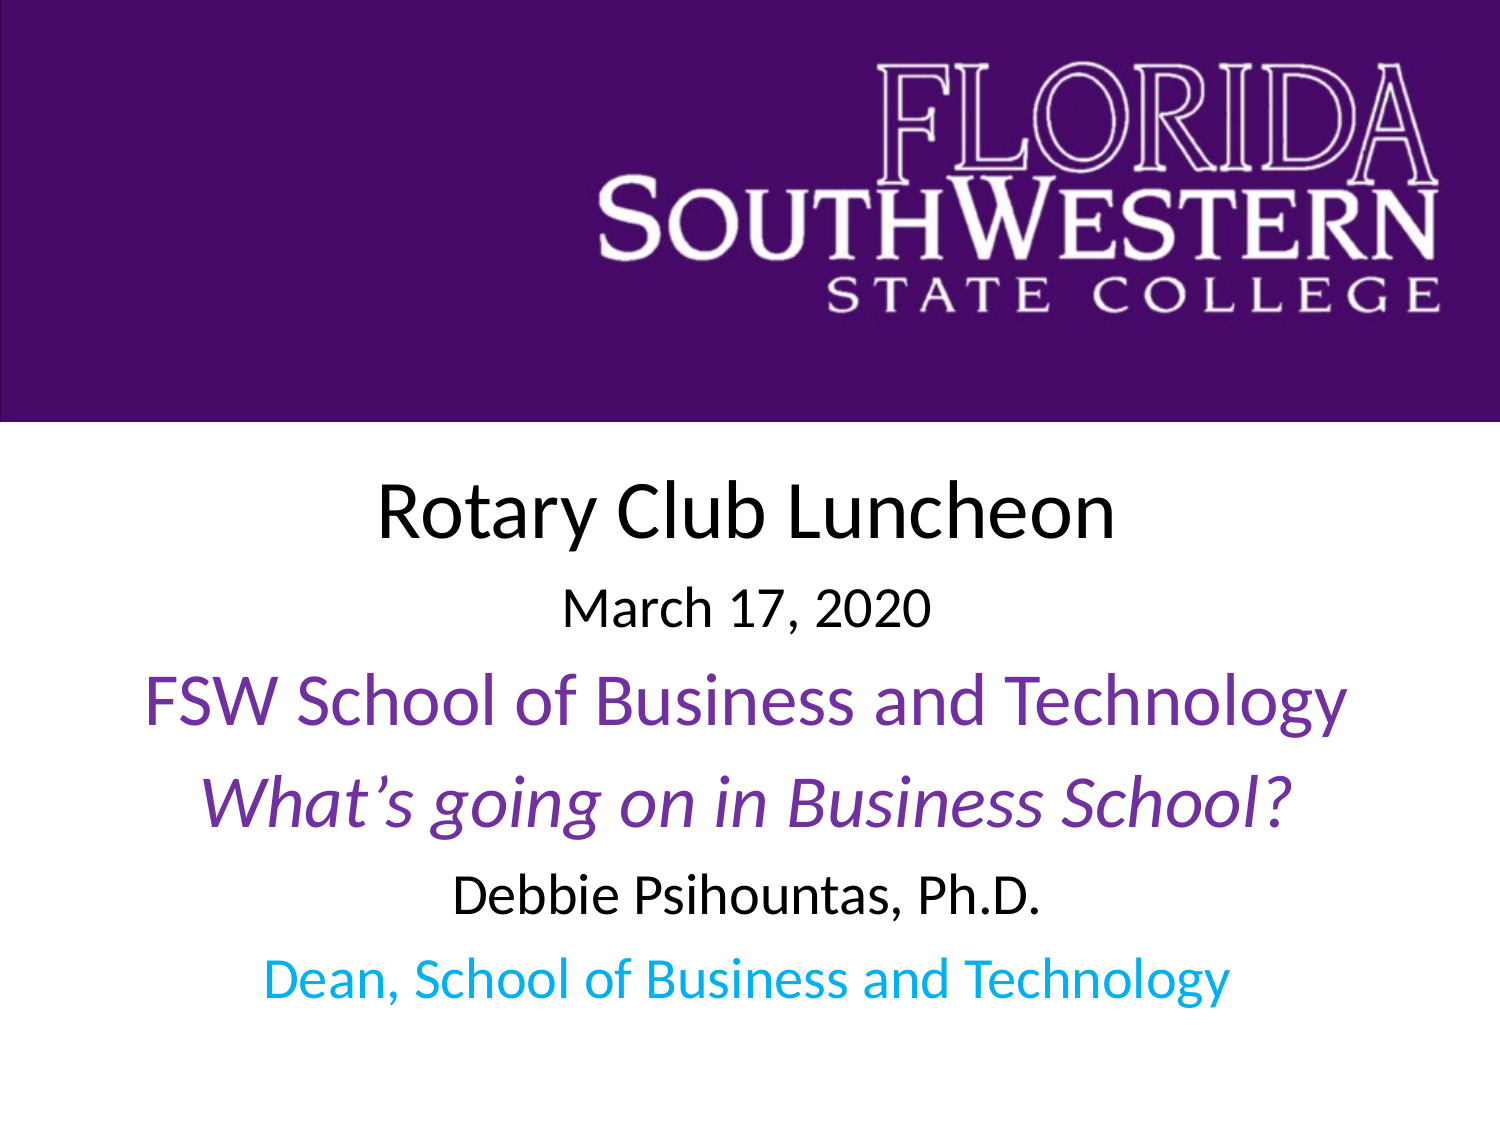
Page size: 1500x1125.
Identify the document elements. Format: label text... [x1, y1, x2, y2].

picture [0, 0, 1500, 422]
list Rotary Club Luncheon March 17, 2020 FSW School of Business and Technology What’s going on in Business School? Debbie Psihountas, Ph.D. Dean, School of Business and Technology [103, 458, 1392, 1100]
